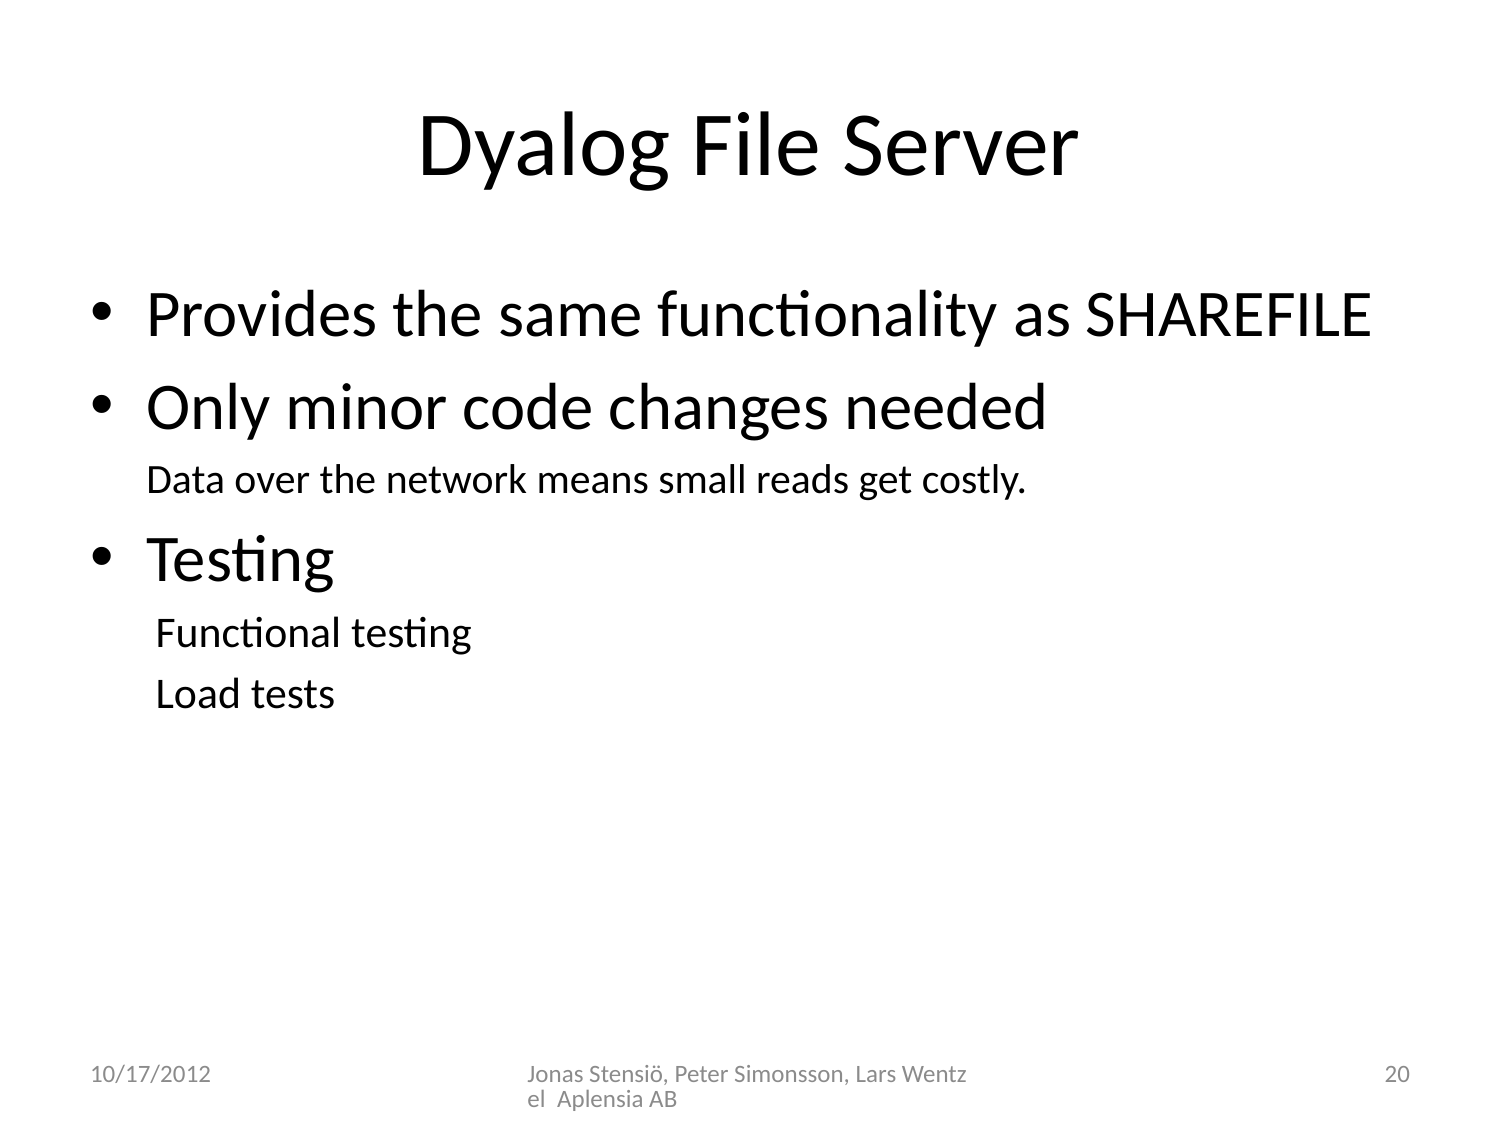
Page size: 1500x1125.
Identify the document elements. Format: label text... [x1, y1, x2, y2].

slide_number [75, 1042, 425, 1103]
list Provides the same functionality as SHAREFILE Only minor code changes needed Data over the network means small reads get costly. Testing Functional testing Load tests [75, 262, 1425, 1005]
title Dyalog File Server [75, 45, 1425, 233]
footer Jonas Stensiö, Peter Simonsson, Lars Wentzel Aplensia AB [512, 1042, 988, 1103]
slide_number 20 [1074, 1042, 1425, 1103]
